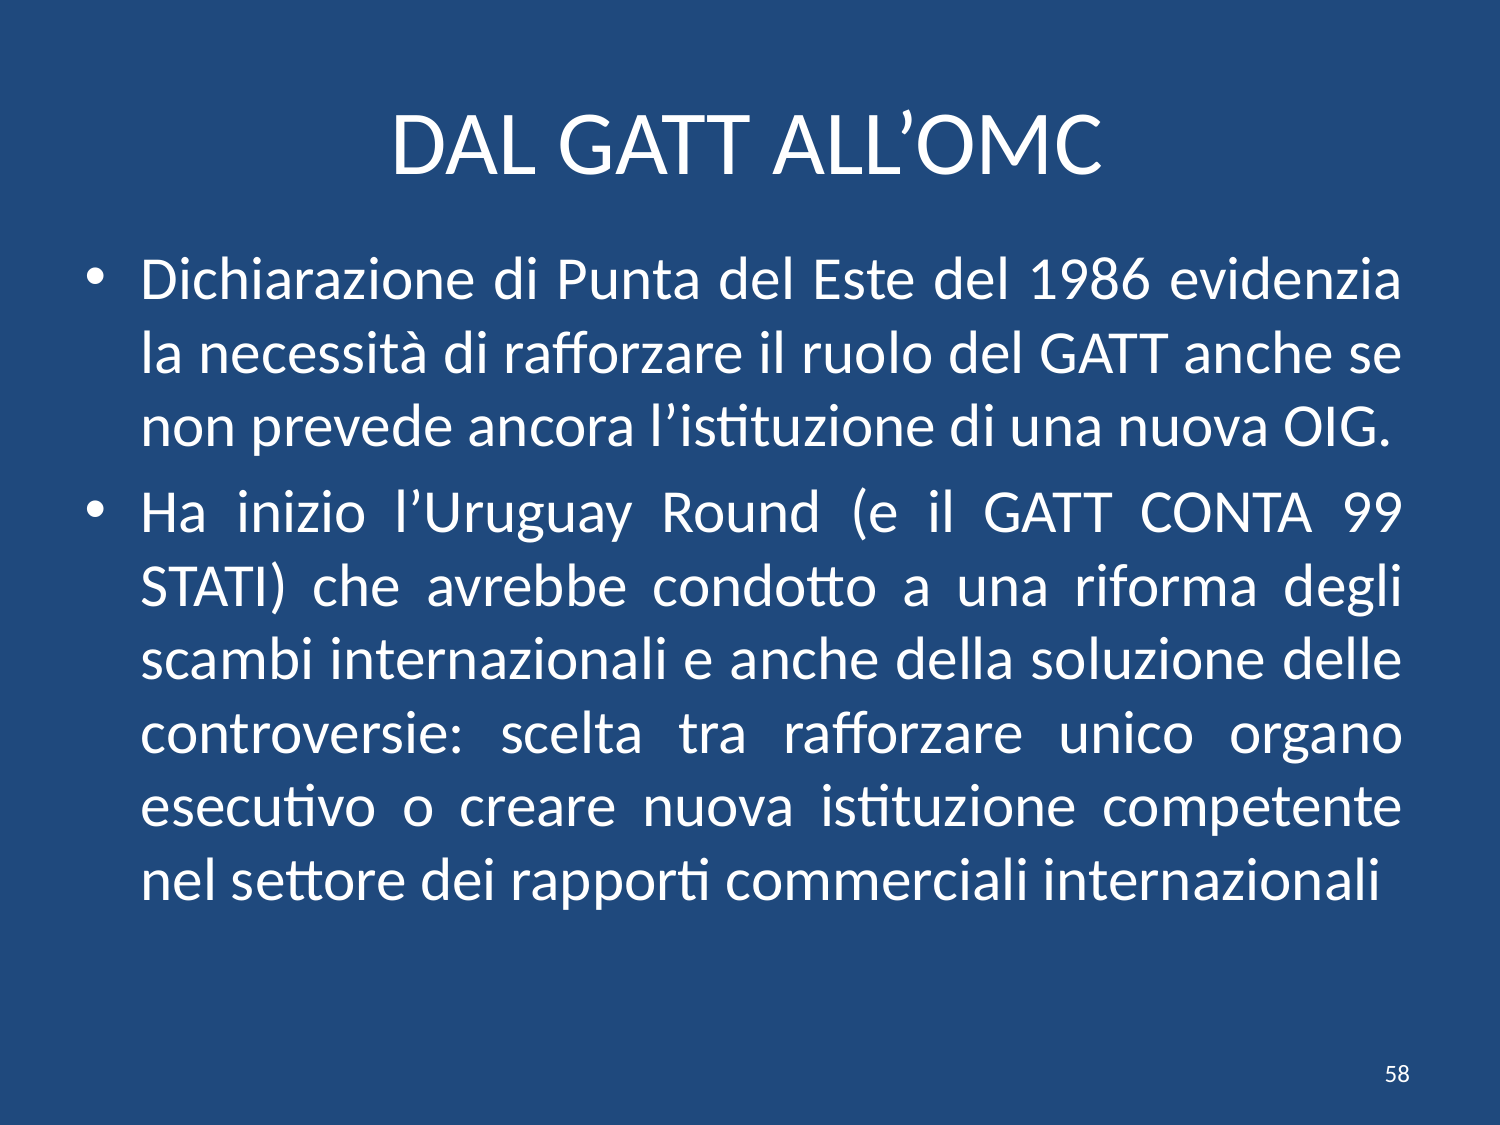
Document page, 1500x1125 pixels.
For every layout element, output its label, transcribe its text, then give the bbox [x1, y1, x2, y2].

title DAL GATT ALL’OMC [69, 45, 1425, 231]
slide_number 58 [1074, 1042, 1425, 1103]
list Dichiarazione di Punta del Este del 1986 evidenzia la necessità di rafforzare il ruolo del GATT anche se non prevede ancora l’istituzione di una nuova OIG. Ha inizio l’Uruguay Round (e il GATT CONTA 99 STATI) che avrebbe condotto a una riforma degli scambi internazionali e anche della soluzione delle controversie: scelta tra rafforzare unico organo esecutivo o creare nuova istituzione competente nel settore dei rapporti commerciali internazionali [69, 230, 1420, 1005]
